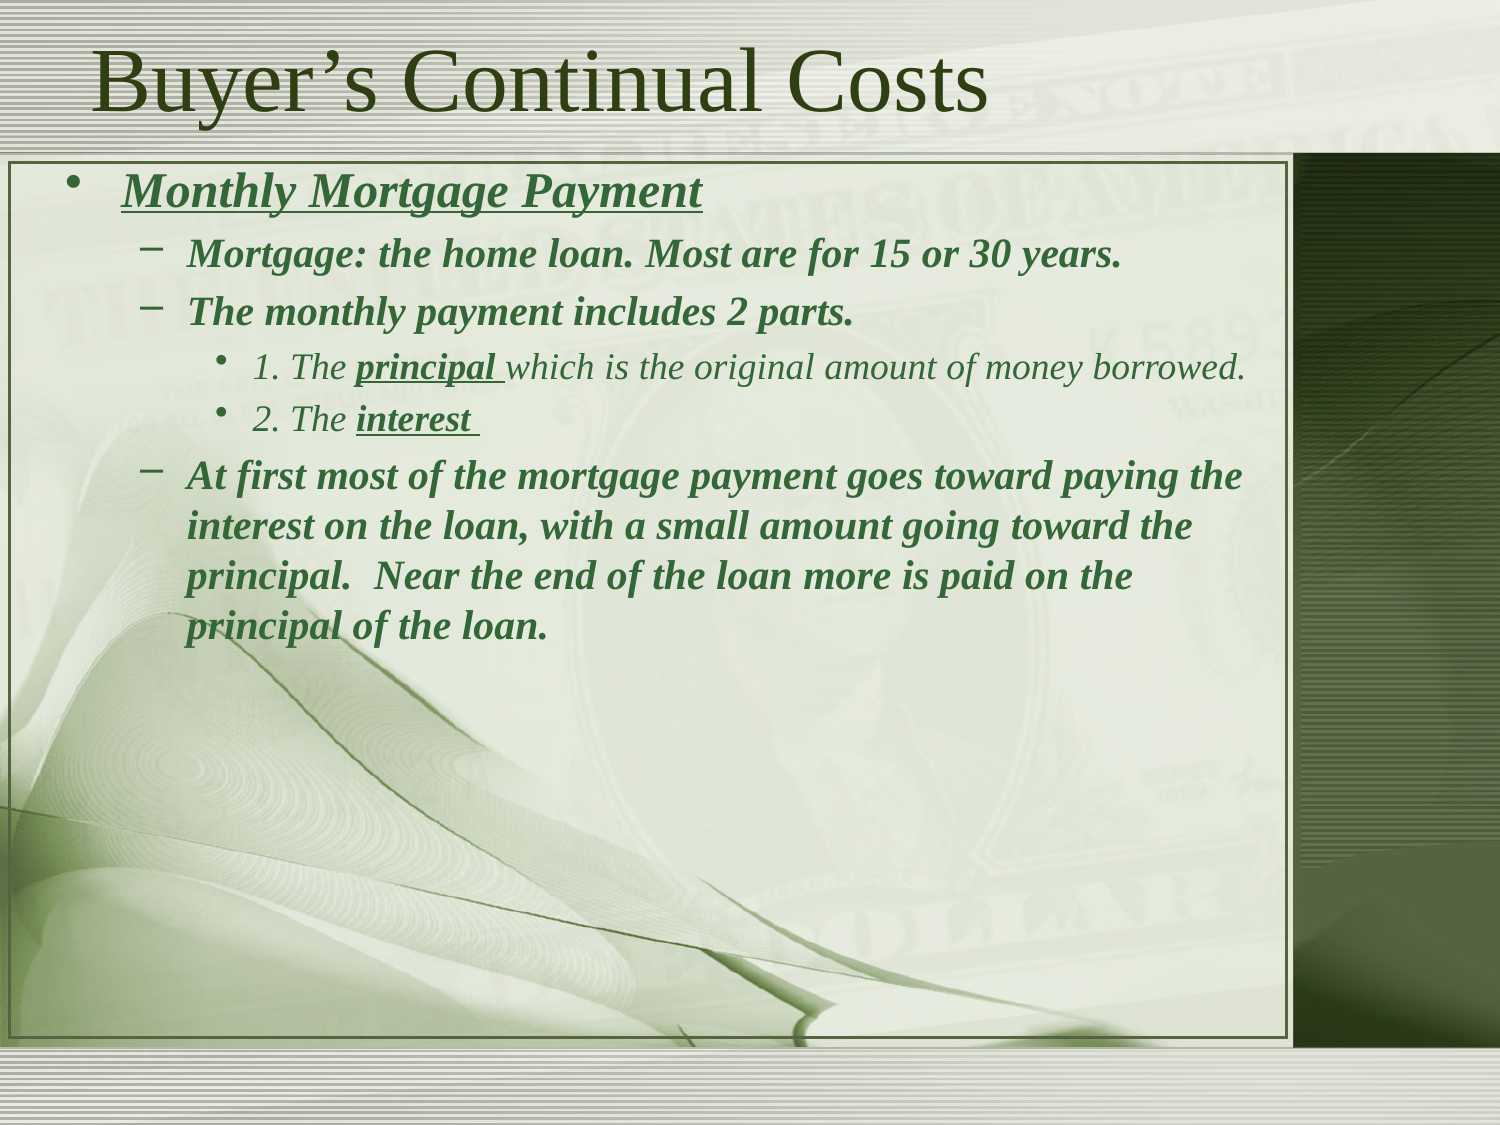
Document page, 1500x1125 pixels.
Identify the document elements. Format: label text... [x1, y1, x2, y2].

title Buyer’s Continual Costs [74, 0, 1288, 151]
picture [0, 0, 1500, 1125]
list Monthly Mortgage Payment Mortgage: the home loan. Most are for 15 or 30 years. The monthly payment includes 2 parts. 1. The principal which is the original amount of money borrowed. 2. The interest At first most of the mortgage payment goes toward paying the interest on the loan, with a small amount going toward the principal. Near the end of the loan more is paid on the principal of the loan. [49, 149, 1276, 1076]
